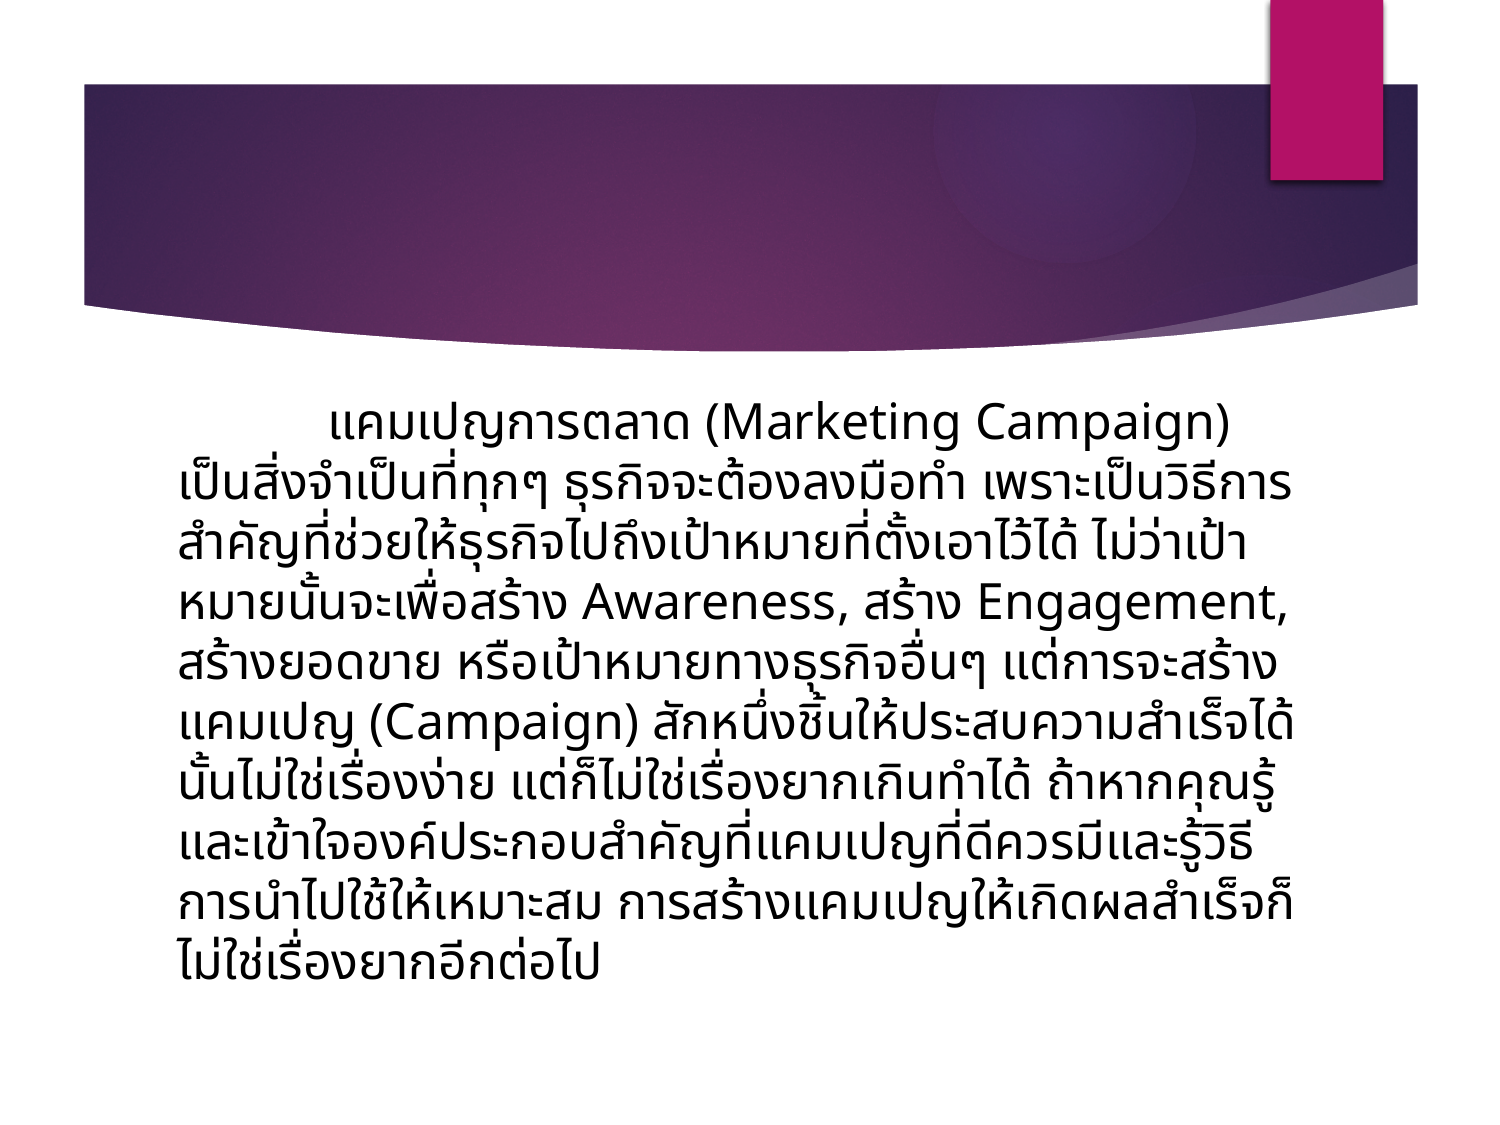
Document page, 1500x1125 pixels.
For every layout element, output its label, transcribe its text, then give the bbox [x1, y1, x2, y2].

text_box แคมเปญการตลาด (Marketing Campaign) เป็นสิ่งจำเป็นที่ทุกๆ ธุรกิจจะต้องลงมือทำ เพราะเป็นวิธีการสำคัญที่ช่วยให้ธุรกิจไปถึงเป้าหมายที่ตั้งเอาไว้ได้ ไม่ว่าเป้าหมายนั้นจะเพื่อสร้าง Awareness, สร้าง Engagement, สร้างยอดขาย หรือเป้าหมายทางธุรกิจอื่นๆ แต่การจะสร้างแคมเปญ (Campaign) สักหนึ่งชิ้นให้ประสบความสำเร็จได้นั้นไม่ใช่เรื่องง่าย แต่ก็ไม่ใช่เรื่องยากเกินทำได้ ถ้าหากคุณรู้และเข้าใจองค์ประกอบสำคัญที่แคมเปญที่ดีควรมีและรู้วิธีการนำไปใช้ให้เหมาะสม การสร้างแคมเปญให้เกิดผลสำเร็จก็ไม่ใช่เรื่องยากอีกต่อไป [162, 381, 1313, 1087]
